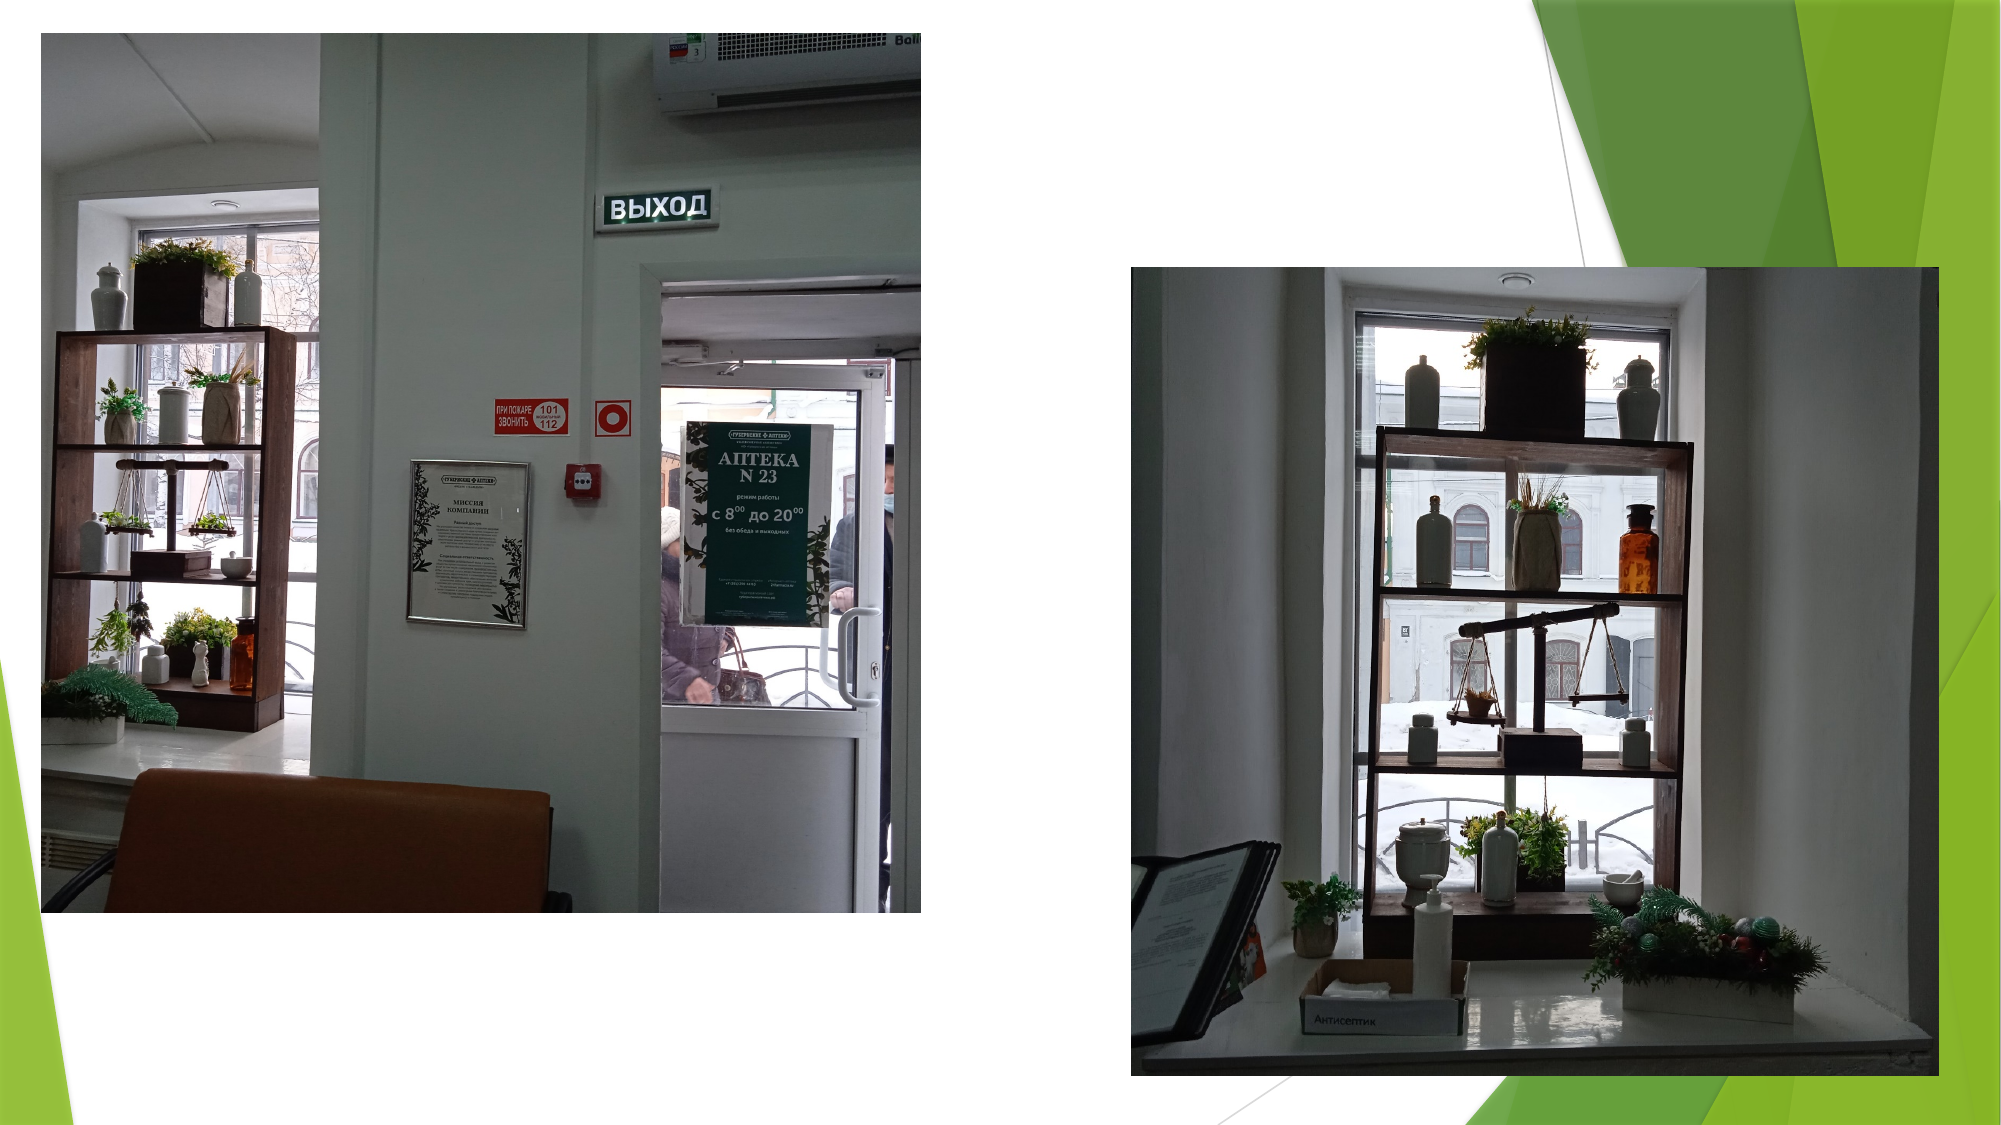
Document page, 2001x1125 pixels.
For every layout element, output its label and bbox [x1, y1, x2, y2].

list [1130, 267, 1940, 1077]
picture [40, 32, 922, 913]
